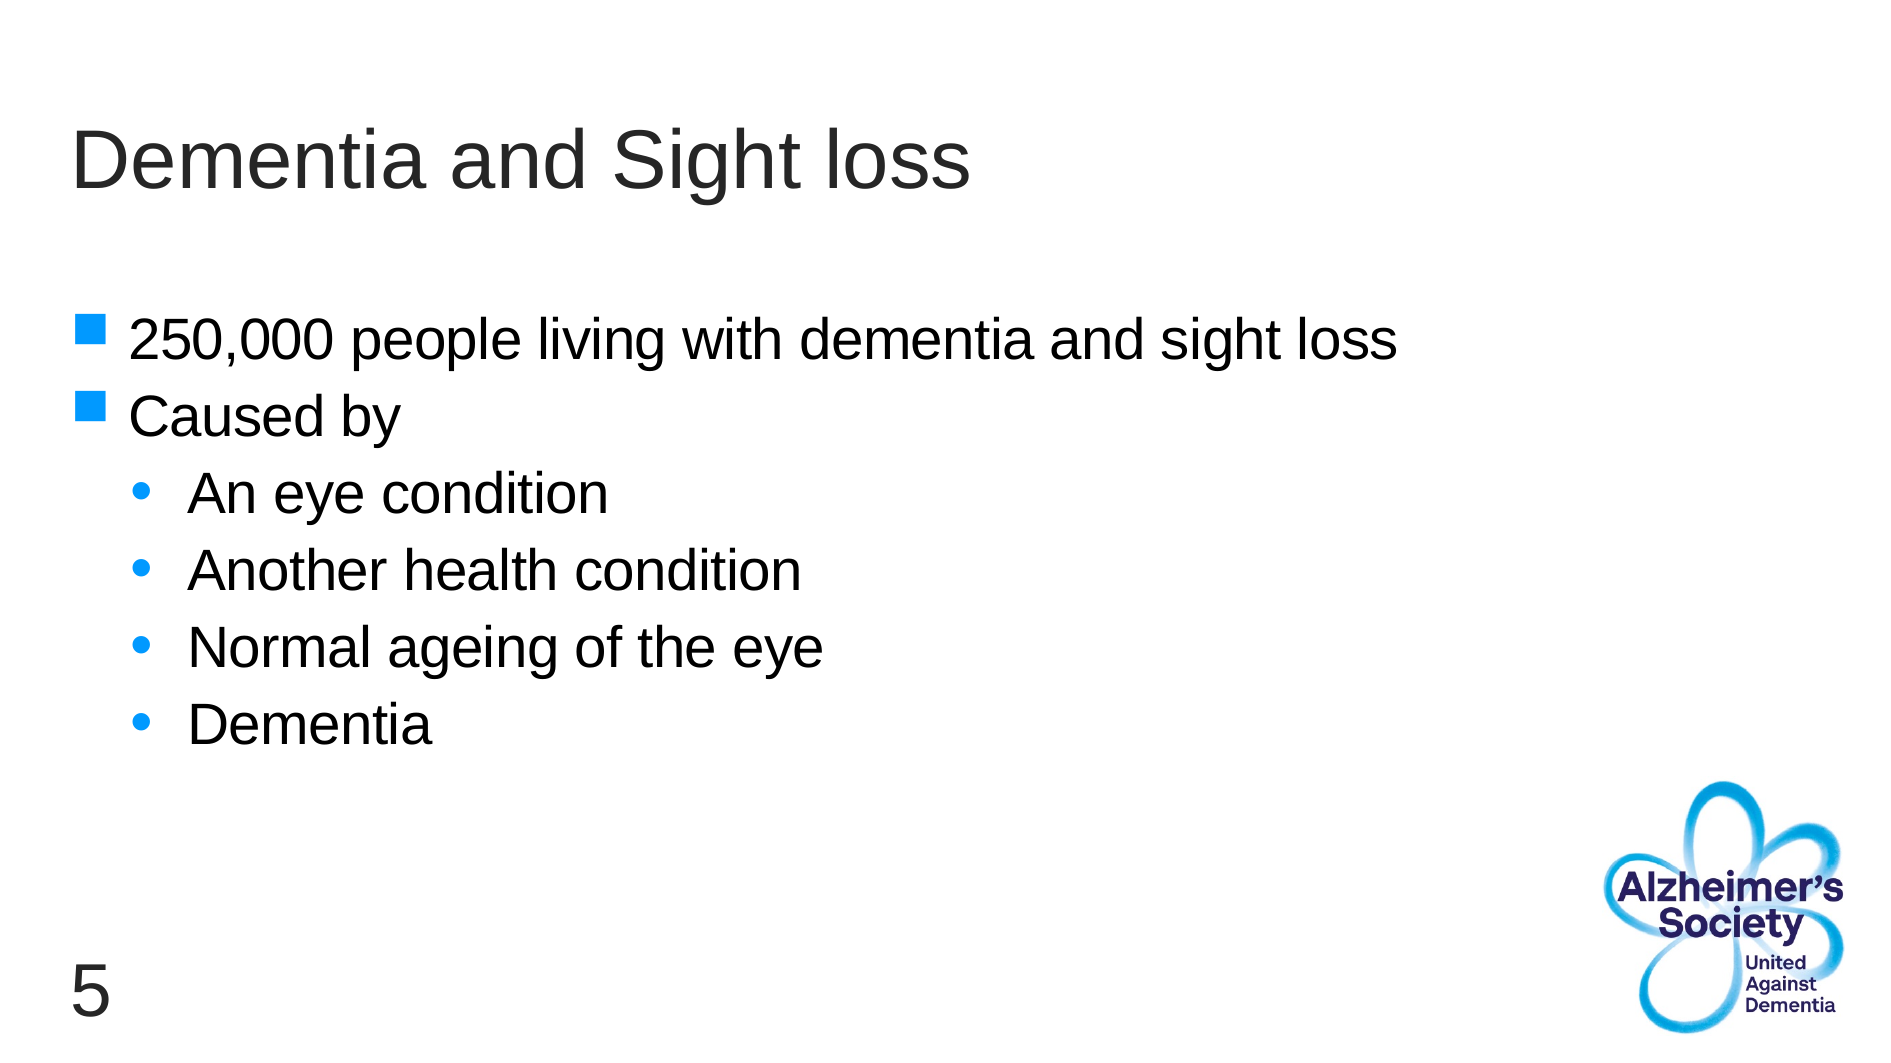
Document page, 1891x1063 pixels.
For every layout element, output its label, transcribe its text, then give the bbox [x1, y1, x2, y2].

list 250,000 people living with dementia and sight loss Caused by An eye condition Another health condition Normal ageing of the eye Dementia [70, 318, 1772, 804]
picture [1602, 776, 1845, 1036]
title Dementia and Sight loss [70, 129, 1772, 284]
slide_number 5 [70, 956, 302, 1036]
